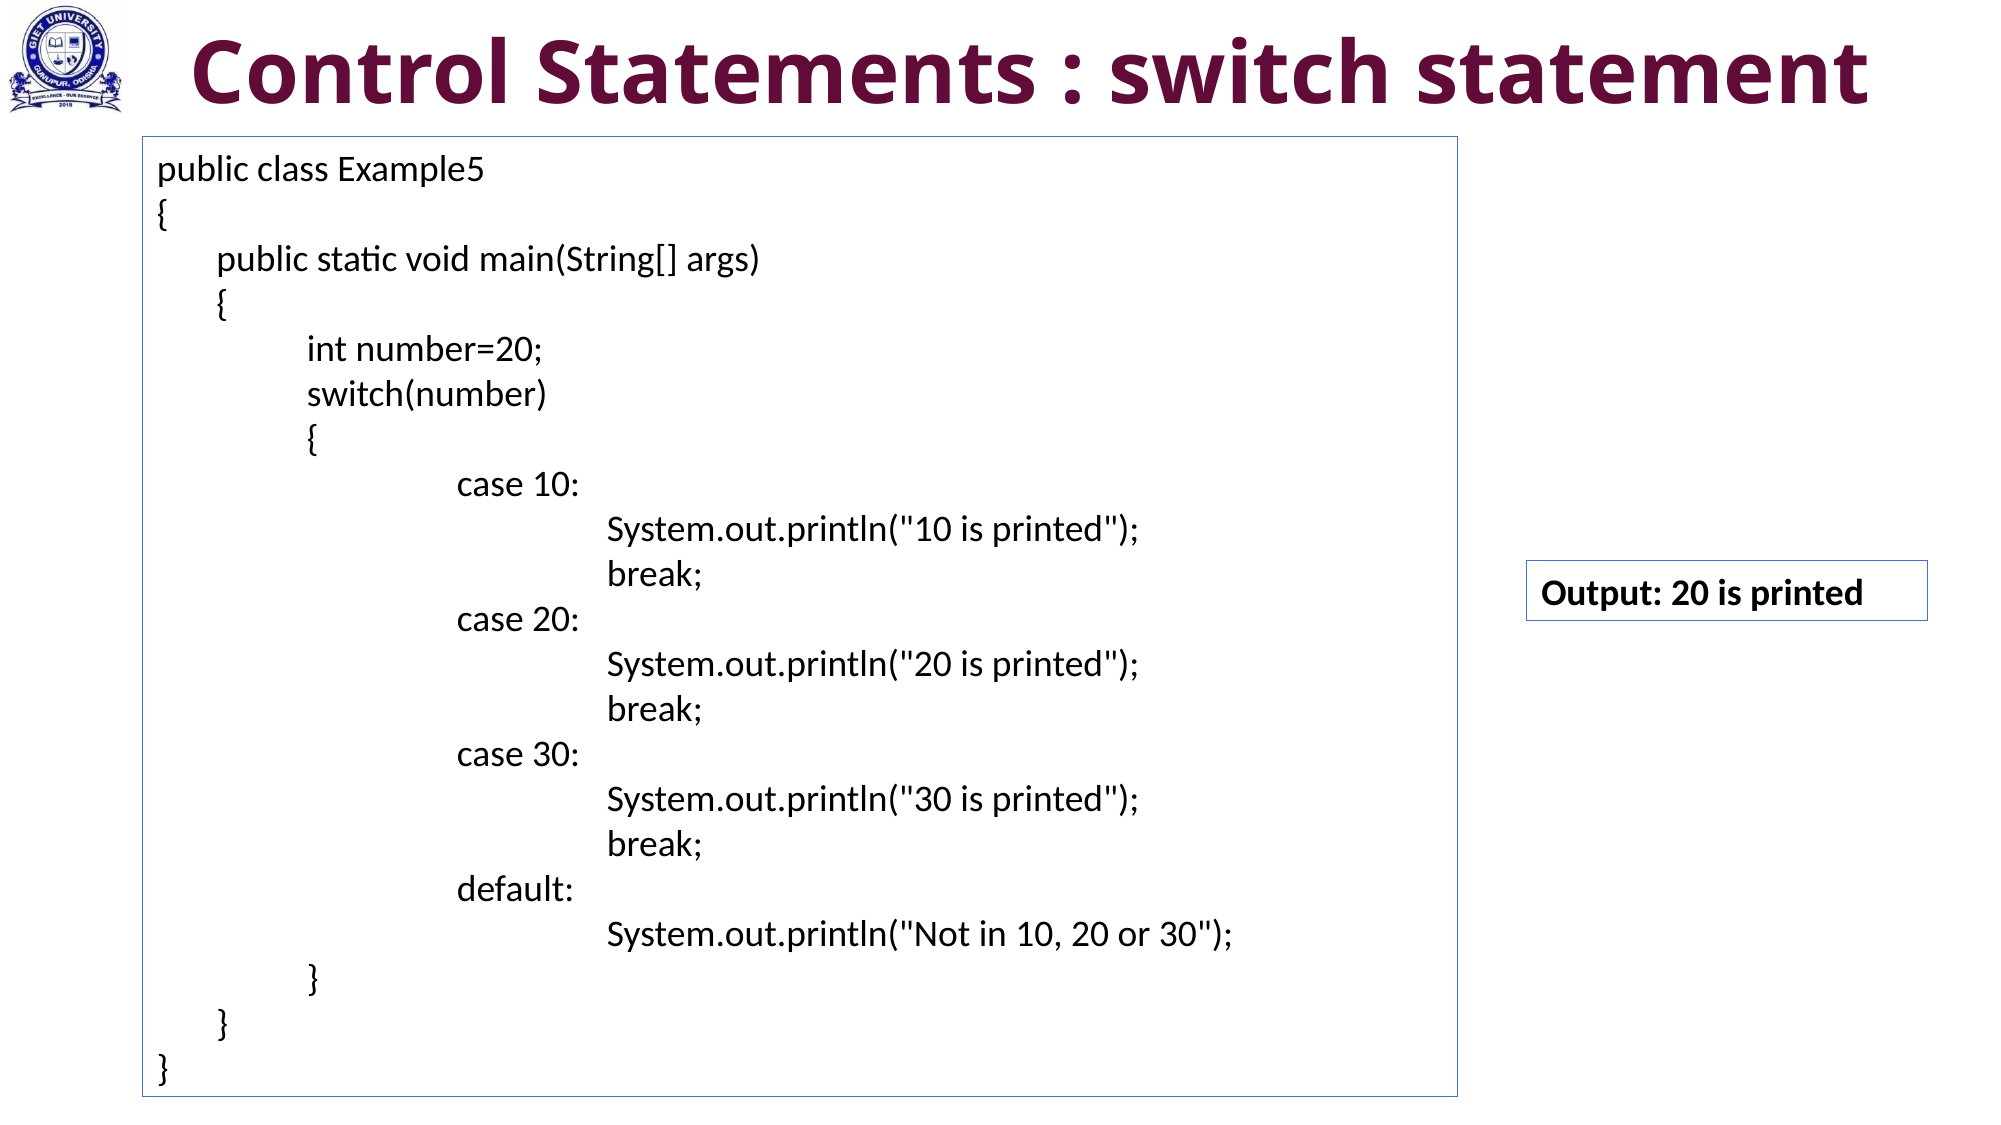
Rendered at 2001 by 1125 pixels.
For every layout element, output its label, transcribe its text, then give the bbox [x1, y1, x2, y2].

text_box Output: 20 is printed [1526, 560, 1928, 621]
text_box public class Example5 { public static void main(String[] args) { int number=20; switch(number) { case 10: System.out.println("10 is printed"); break; case 20: System.out.println("20 is printed"); break; case 30: System.out.println("30 is printed"); break; default: System.out.println("Not in 10, 20 or 30"); } } } [142, 136, 1458, 1097]
picture [9, 0, 122, 113]
title Control Statements : switch statement [168, 19, 1894, 131]
